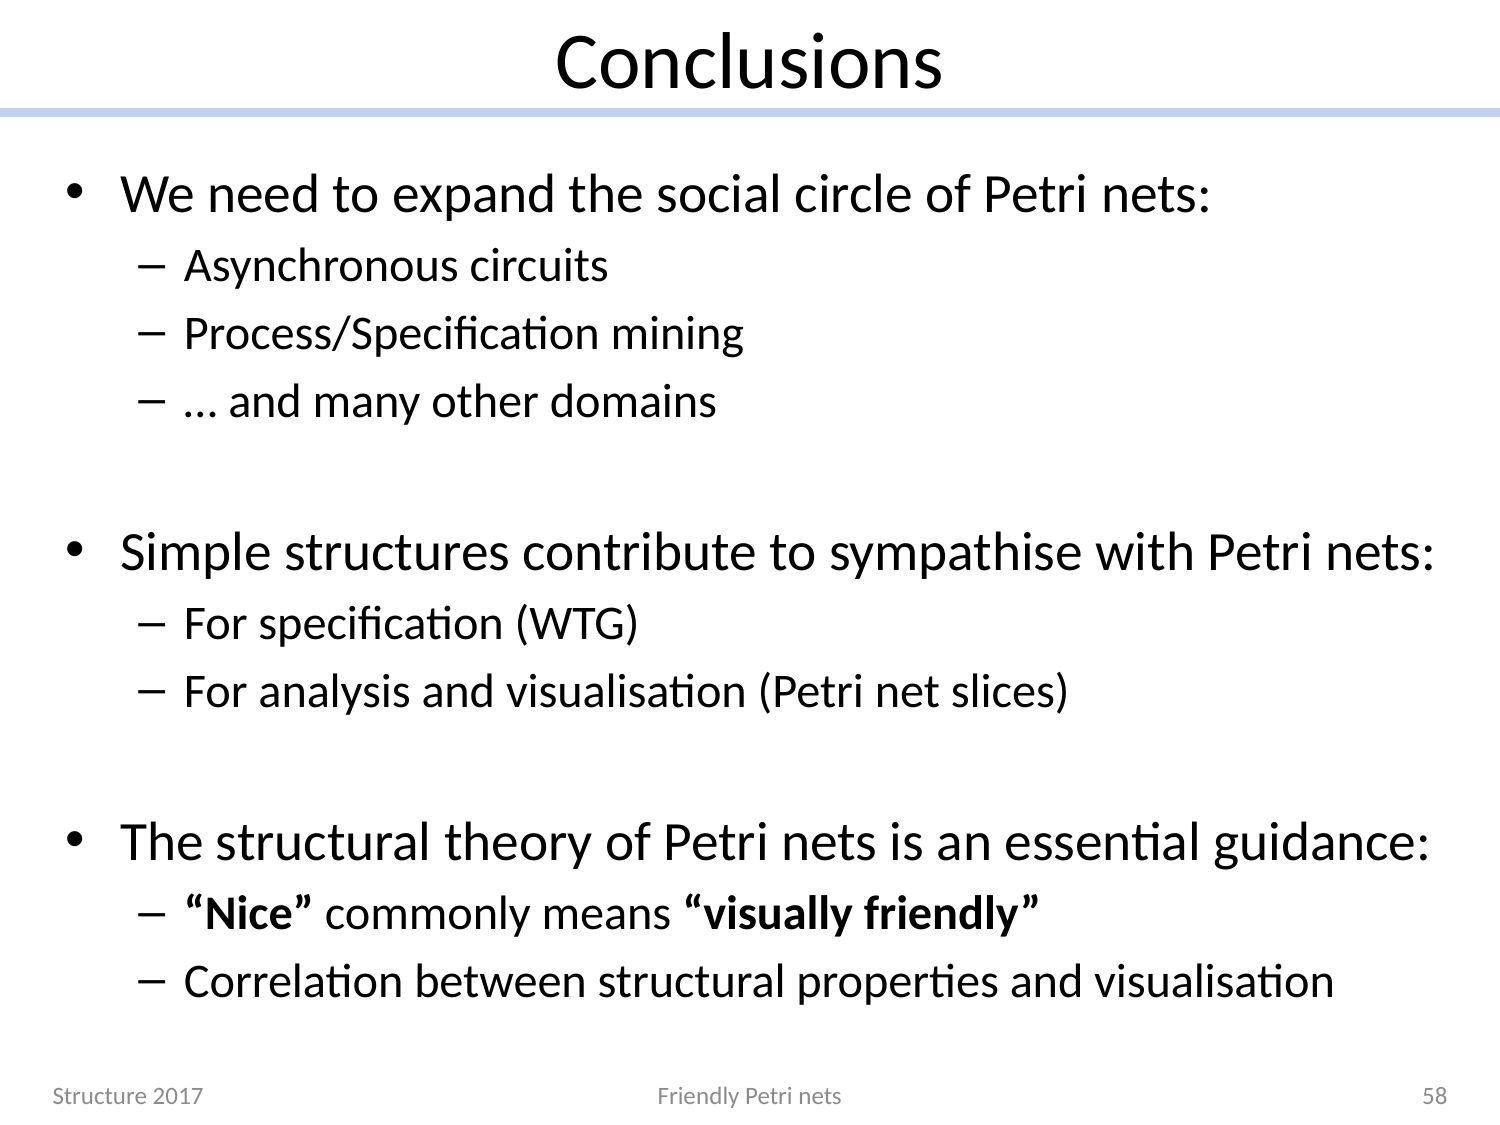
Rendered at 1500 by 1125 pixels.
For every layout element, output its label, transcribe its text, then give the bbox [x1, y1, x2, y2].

slide_number Structure 2017 [37, 1065, 388, 1125]
title Conclusions [75, 0, 1425, 113]
slide_number 58 [1112, 1065, 1463, 1125]
footer Friendly Petri nets [512, 1065, 988, 1125]
list We need to expand the social circle of Petri nets: Asynchronous circuits Process/Specification mining … and many other domains Simple structures contribute to sympathise with Petri nets: For specification (WTG) For analysis and visualisation (Petri net slices) The structural theory of Petri nets is an essential guidance: “Nice” commonly means “visually friendly” Correlation between structural properties and visualisation [50, 149, 1475, 1025]
